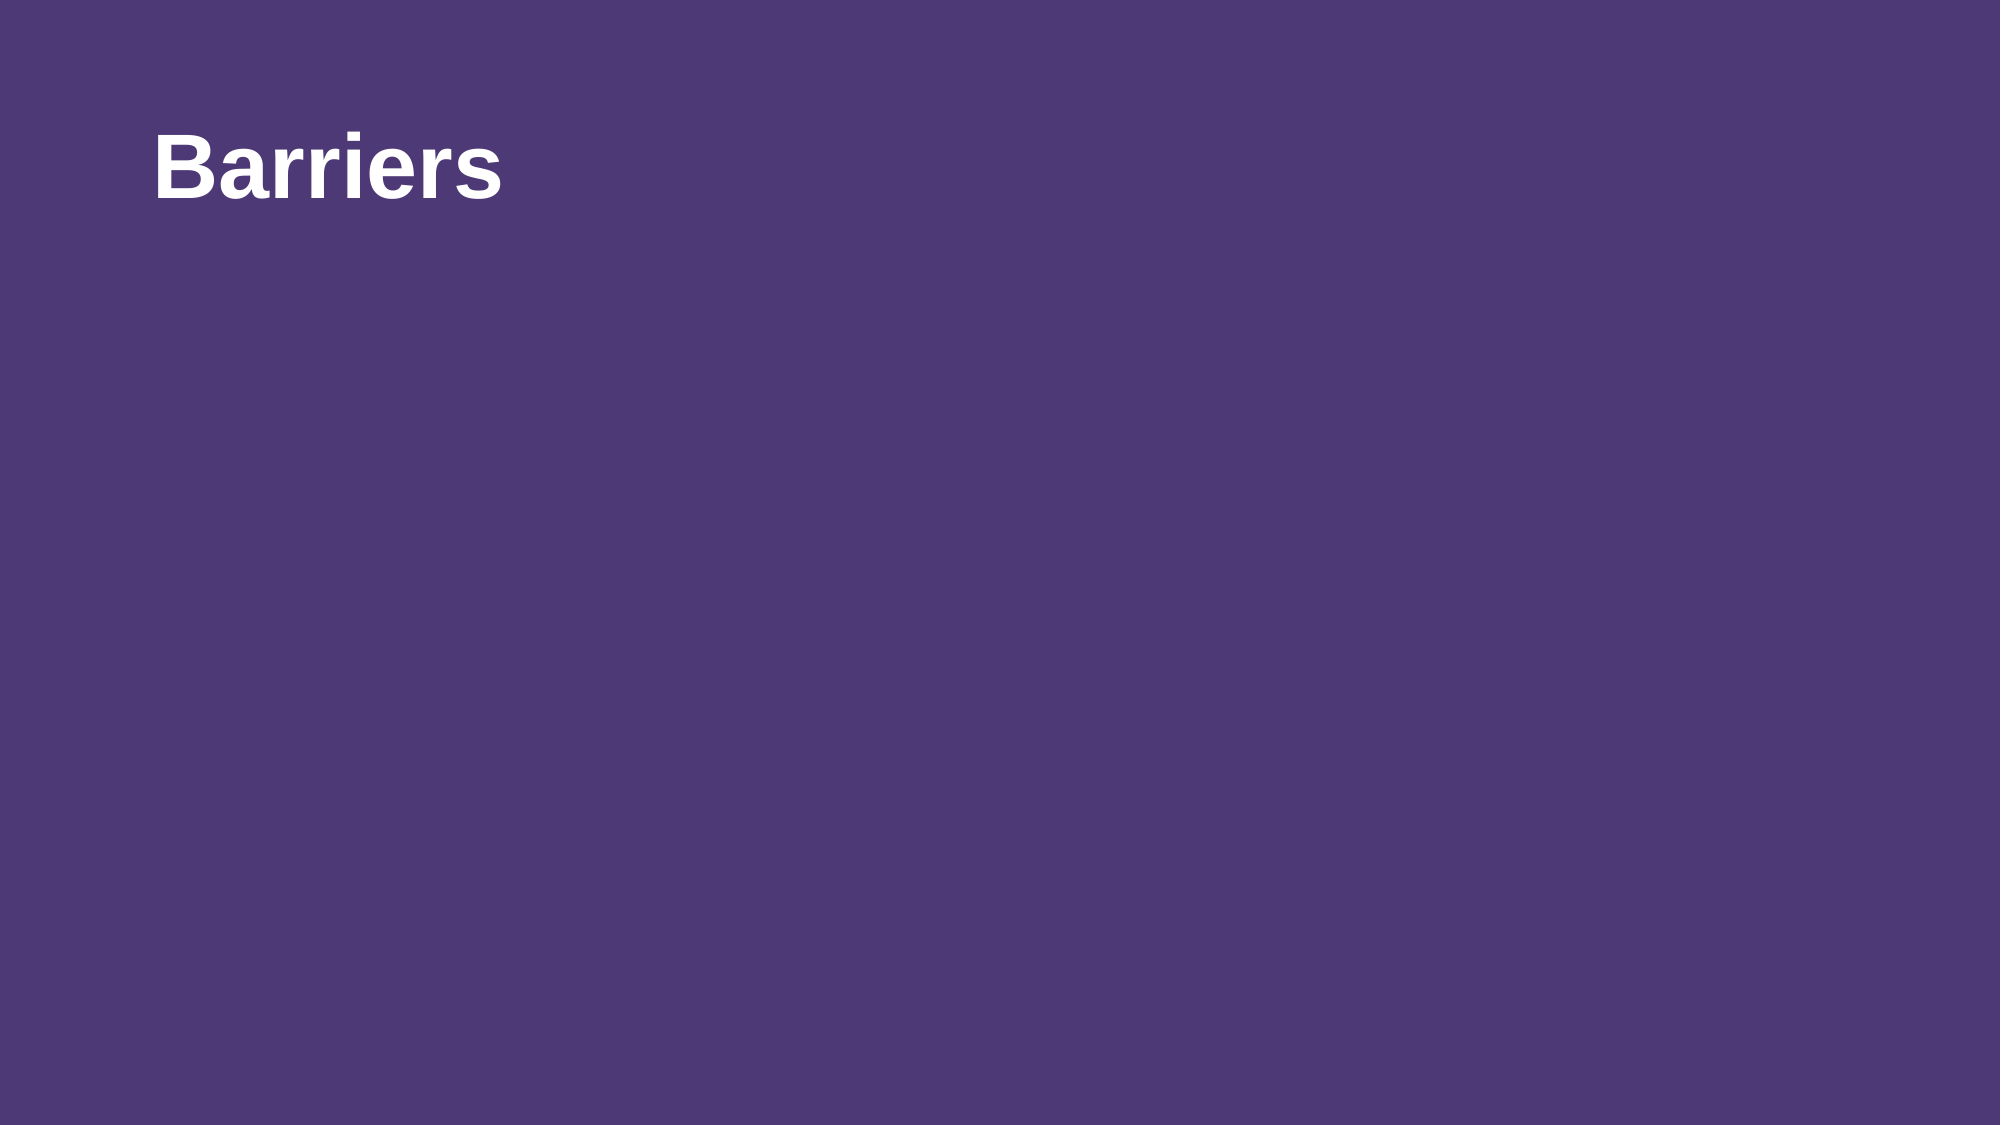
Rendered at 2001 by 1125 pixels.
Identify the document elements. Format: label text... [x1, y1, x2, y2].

title Barriers [137, 59, 1863, 278]
